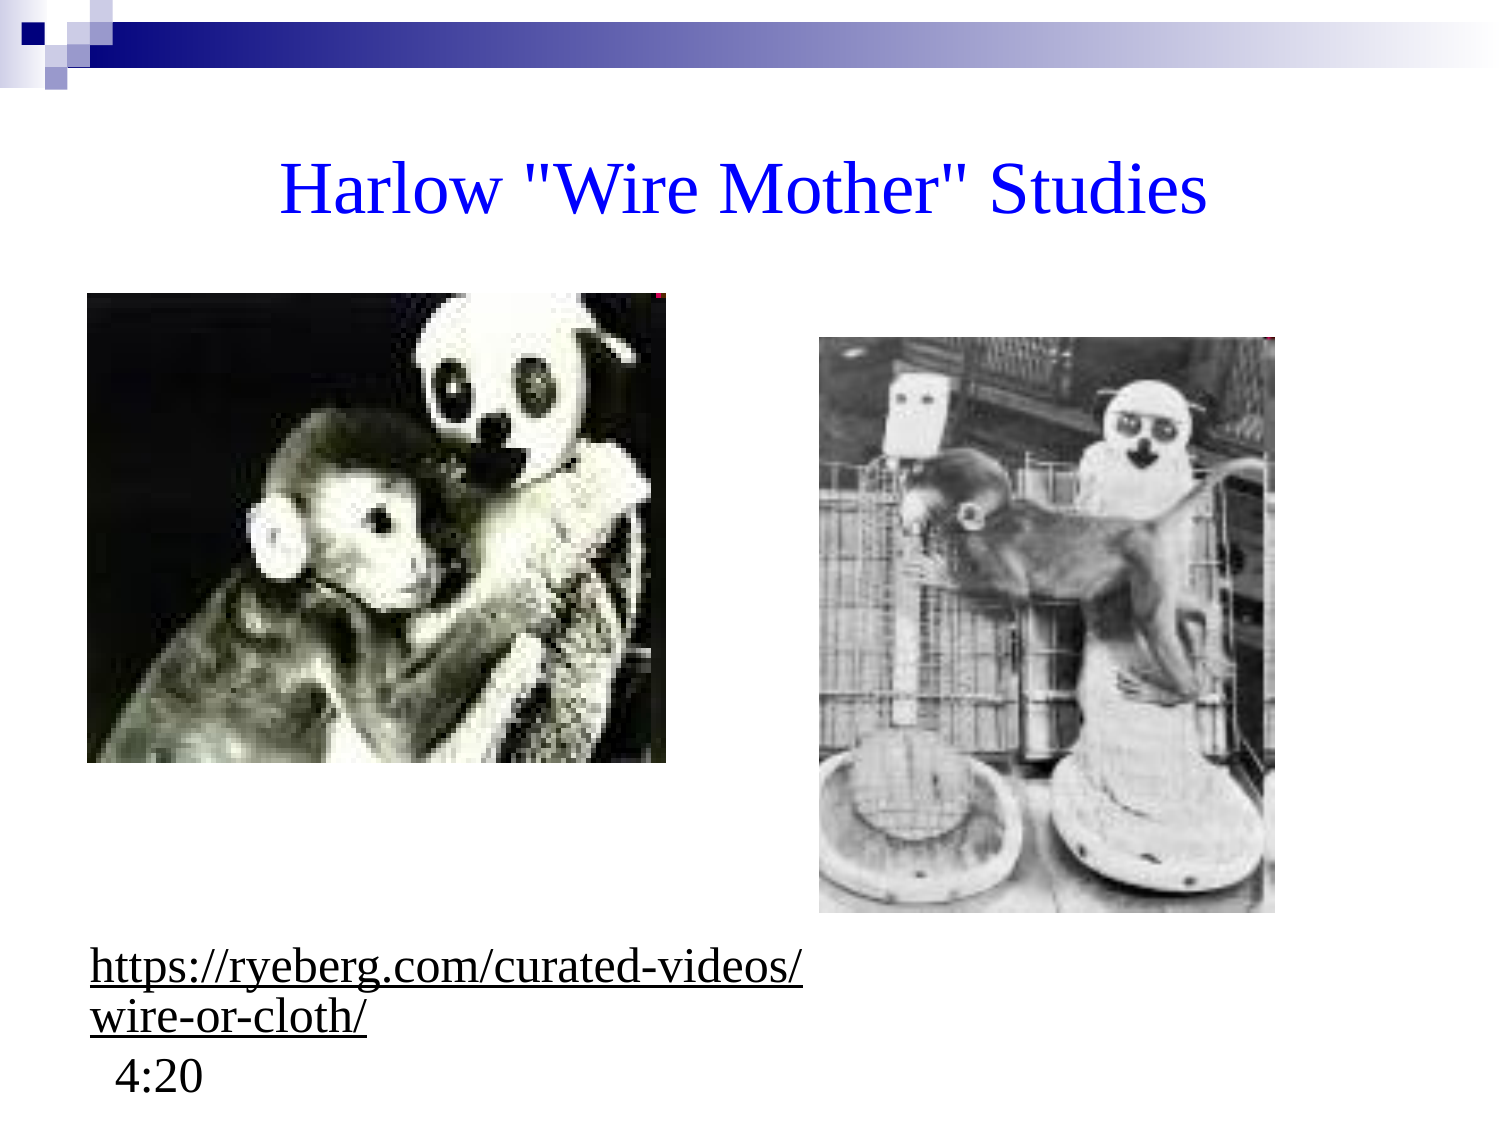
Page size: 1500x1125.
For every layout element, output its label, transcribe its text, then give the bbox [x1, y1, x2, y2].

picture [87, 293, 666, 763]
picture [818, 337, 1276, 913]
text_box https://ryeberg.com/curated-videos/wire-or-cloth/ 4:20 [74, 924, 838, 1060]
text_box Harlow "Wire Mother" Studies [213, 131, 1276, 237]
